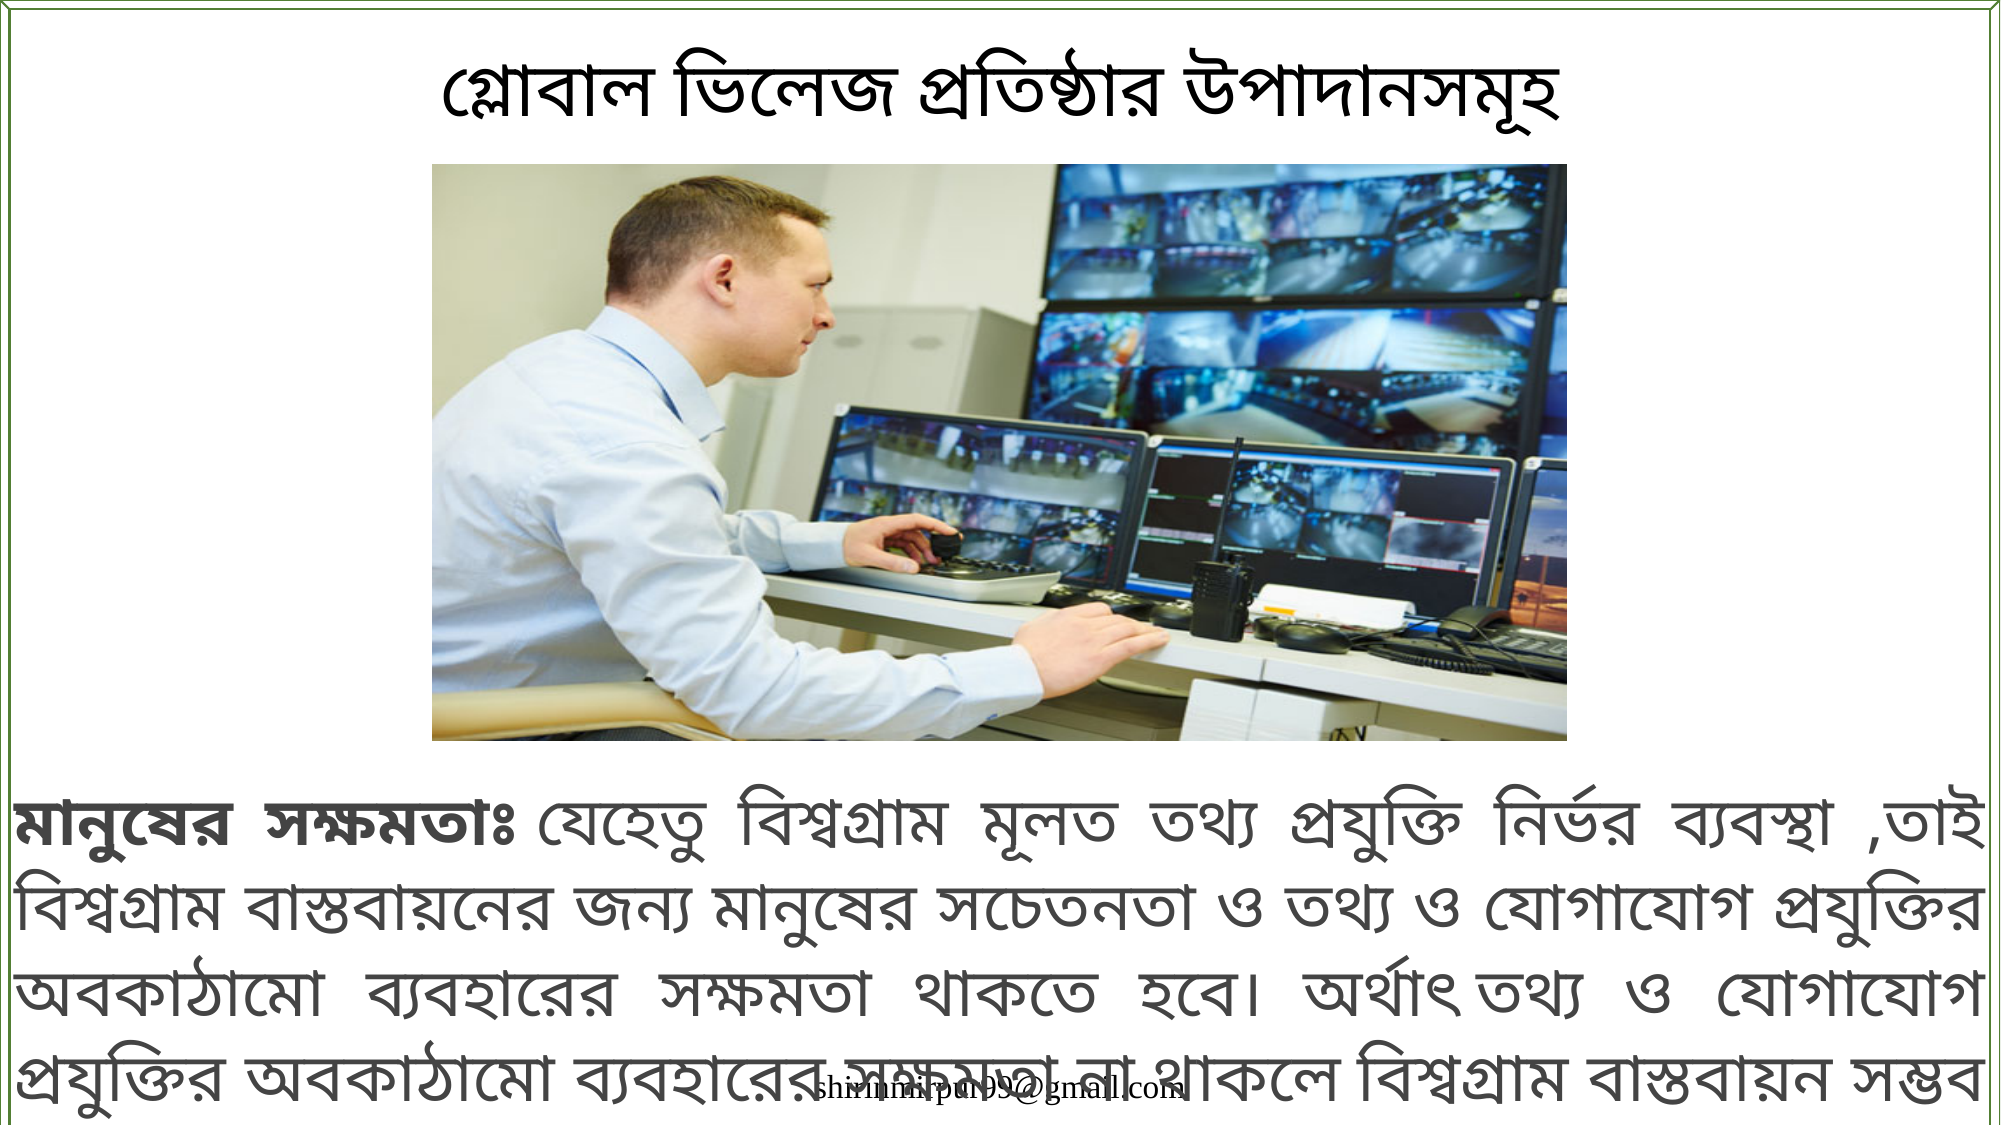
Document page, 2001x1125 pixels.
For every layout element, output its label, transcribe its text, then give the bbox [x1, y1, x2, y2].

picture [432, 164, 1567, 741]
text_box গ্লোবাল ভিলেজ প্রতিষ্ঠার উপাদানসমূহ [0, 33, 2000, 139]
text_box মানুষের সক্ষমতাঃ যেহেতু বিশ্বগ্রাম মূলত তথ্য প্রযুক্তি নির্ভর ব্যবস্থা ,তাই বিশ্বগ্রাম বাস্তবায়নের জন্য মানুষের সচেতনতা ও তথ্য ও যোগাযোগ প্রযুক্তির অবকাঠামো ব্যবহারের সক্ষমতা থাকতে হবে। অর্থাৎ তথ্য ও যোগাযোগ প্রযুক্তির অবকাঠামো ব্যবহারের সক্ষমতা না থাকলে বিশ্বগ্রাম বাস্তবায়ন সম্ভব নয়। [0, 765, 2000, 1125]
